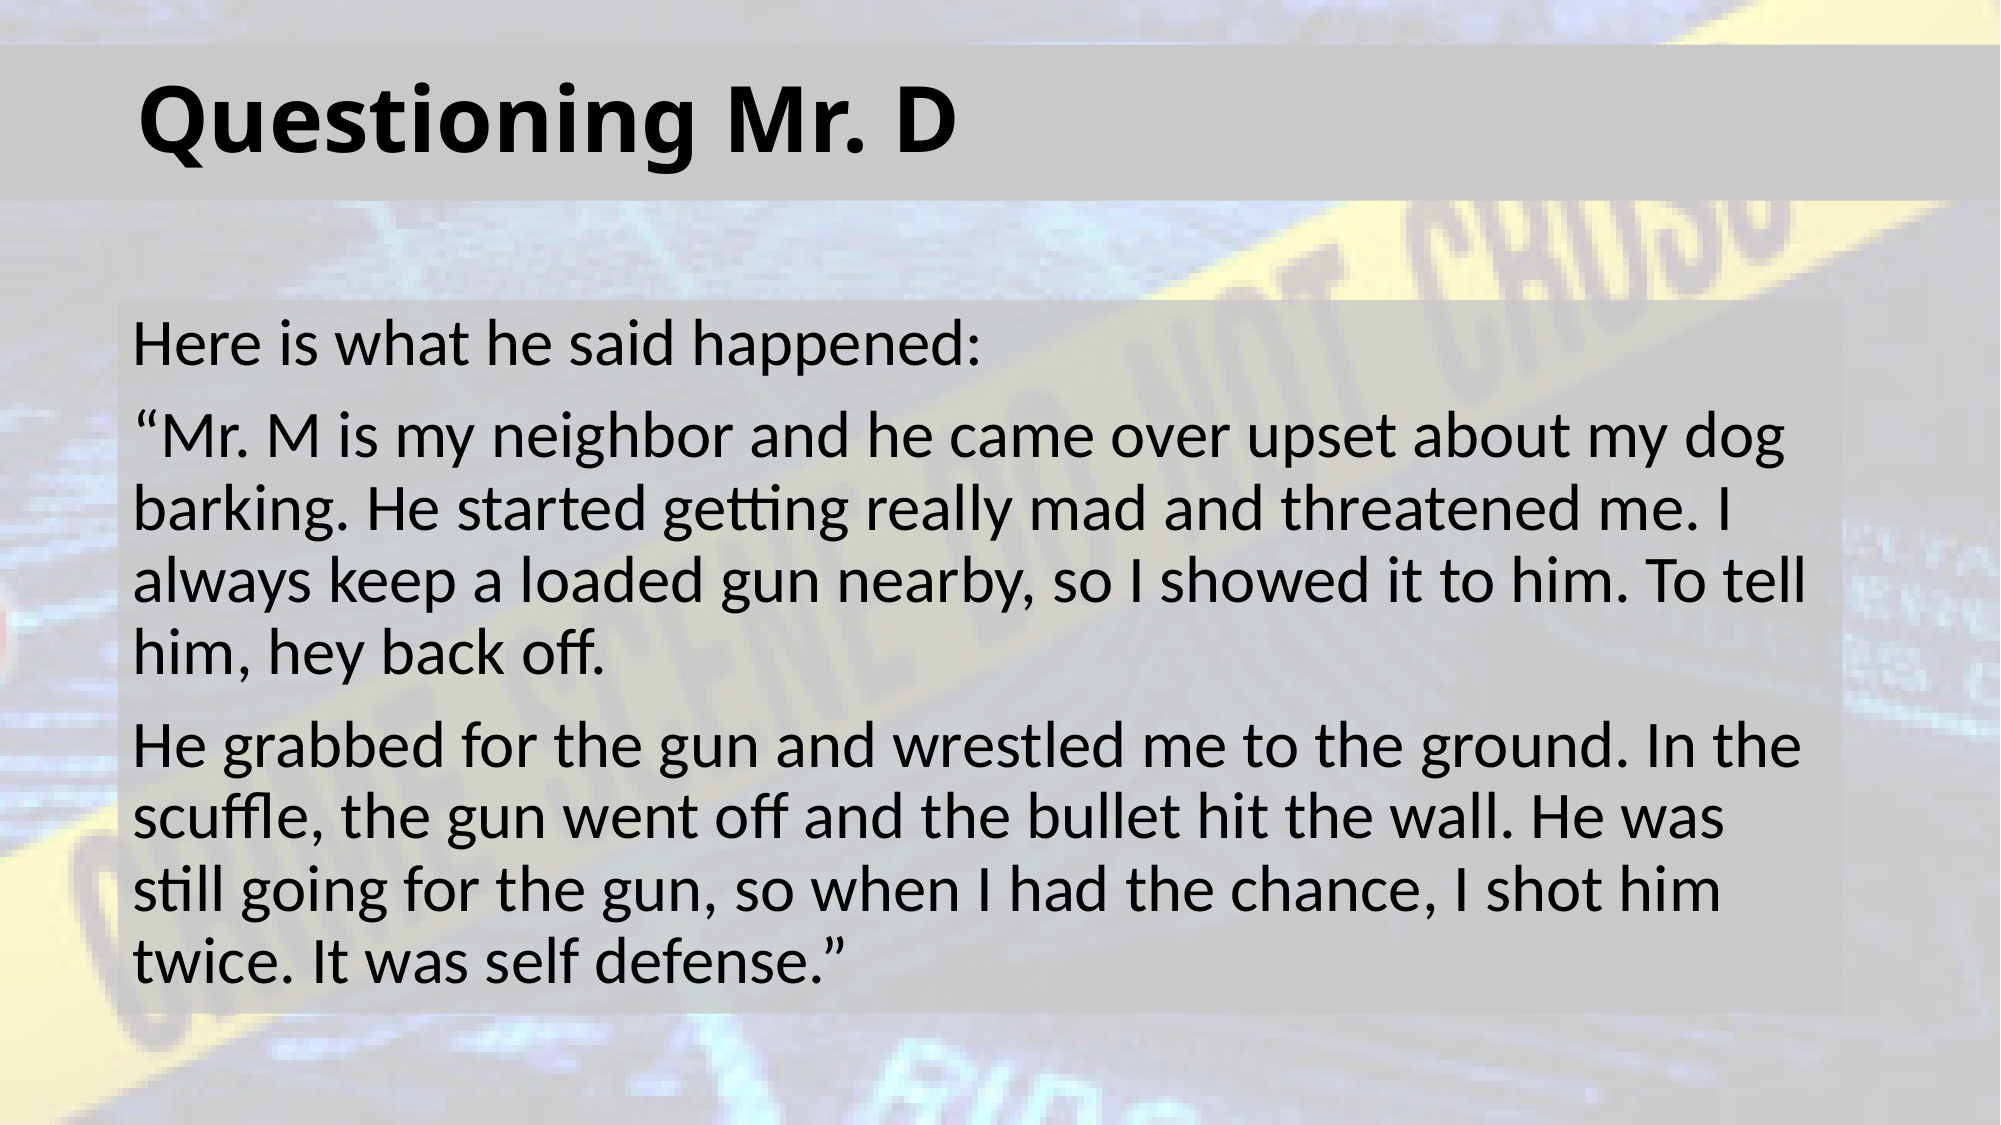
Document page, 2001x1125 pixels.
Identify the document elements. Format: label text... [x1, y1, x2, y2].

list Here is what he said happened: “Mr. M is my neighbor and he came over upset about my dog barking. He started getting really mad and threatened me. I always keep a loaded gun nearby, so I showed it to him. To tell him, hey back off. He grabbed for the gun and wrestled me to the ground. In the scuffle, the gun went off and the bullet hit the wall. He was still going for the gun, so when I had the chance, I shot him twice. It was self defense.” [117, 299, 1843, 1014]
title Questioning Mr. D [0, 44, 2000, 201]
